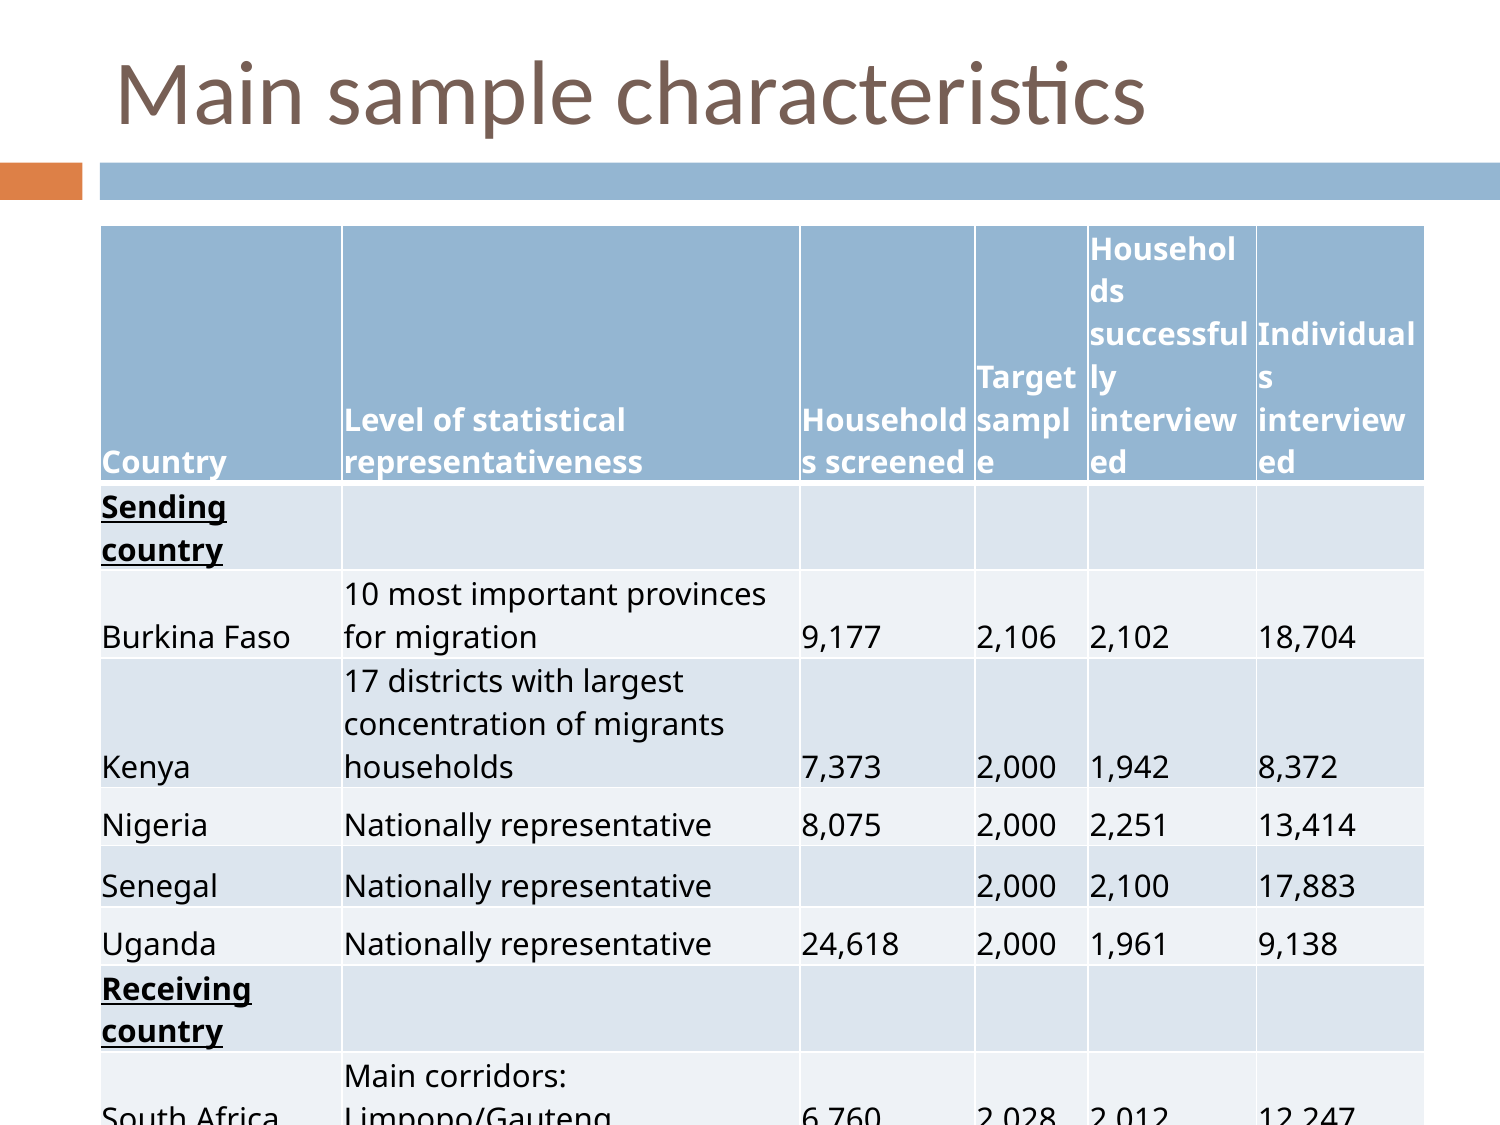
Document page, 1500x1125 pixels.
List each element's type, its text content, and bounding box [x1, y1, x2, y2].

table_cell 8,372 [1257, 659, 1424, 787]
table_cell 2,028 [976, 1053, 1087, 1125]
table_cell 2,106 [976, 571, 1087, 657]
table_cell 2,251 [1089, 788, 1256, 845]
table_cell 9,138 [1257, 908, 1424, 964]
table_cell South Africa [101, 1053, 341, 1125]
table_cell [976, 486, 1087, 569]
table_cell [1257, 966, 1424, 1051]
table_header Households successfully interviewed [1089, 226, 1256, 480]
table_cell Nigeria [101, 788, 341, 845]
table_cell [343, 486, 799, 569]
table_cell [801, 966, 974, 1051]
table_cell Receiving country [101, 966, 341, 1051]
table_header Country [101, 226, 341, 480]
table_cell 17,883 [1257, 846, 1424, 906]
table_cell 2,000 [976, 908, 1087, 964]
table_cell [343, 966, 799, 1051]
table_cell [1257, 486, 1424, 569]
table_cell 13,414 [1257, 788, 1424, 845]
table_cell Sending country [101, 486, 341, 569]
table_cell 24,618 [801, 908, 974, 964]
table_cell Nationally representative [343, 788, 799, 845]
table_cell 2,012 [1089, 1053, 1256, 1125]
table_cell Kenya [101, 659, 341, 787]
table_cell 2,000 [976, 846, 1087, 906]
table_cell [1089, 966, 1256, 1051]
table_header Level of statistical representativeness [343, 226, 799, 480]
table_cell 18,704 [1257, 571, 1424, 657]
table_cell 2,102 [1089, 571, 1256, 657]
table_cell 9,177 [801, 571, 974, 657]
table_cell Uganda [101, 908, 341, 964]
table_cell [1089, 486, 1256, 569]
title Main sample characteristics [99, 24, 1438, 150]
table_cell 2,100 [1089, 846, 1256, 906]
table_header Target sample [976, 226, 1087, 480]
table_cell 7,373 [801, 659, 974, 787]
table_cell Burkina Faso [101, 571, 341, 657]
table_header Individuals interviewed [1257, 226, 1424, 480]
table_cell 10 most important provinces for migration [343, 571, 799, 657]
table_cell 2,000 [976, 788, 1087, 845]
table_cell 17 districts with largest concentration of migrants households [343, 659, 799, 787]
table_cell Main corridors: Limpopo/Gauteng [343, 1053, 799, 1125]
table_cell 8,075 [801, 788, 974, 845]
table_cell 1,942 [1089, 659, 1256, 787]
table_cell [801, 846, 974, 906]
table_cell 2,000 [976, 659, 1087, 787]
table_cell [976, 966, 1087, 1051]
table_cell Nationally representative [343, 846, 799, 906]
table_cell 6,760 [801, 1053, 974, 1125]
table_header Households screened [801, 226, 974, 480]
table_cell 1,961 [1089, 908, 1256, 964]
table_cell 12,247 [1257, 1053, 1424, 1125]
table_cell Nationally representative [343, 908, 799, 964]
table_cell [801, 486, 974, 569]
table_cell Senegal [101, 846, 341, 906]
